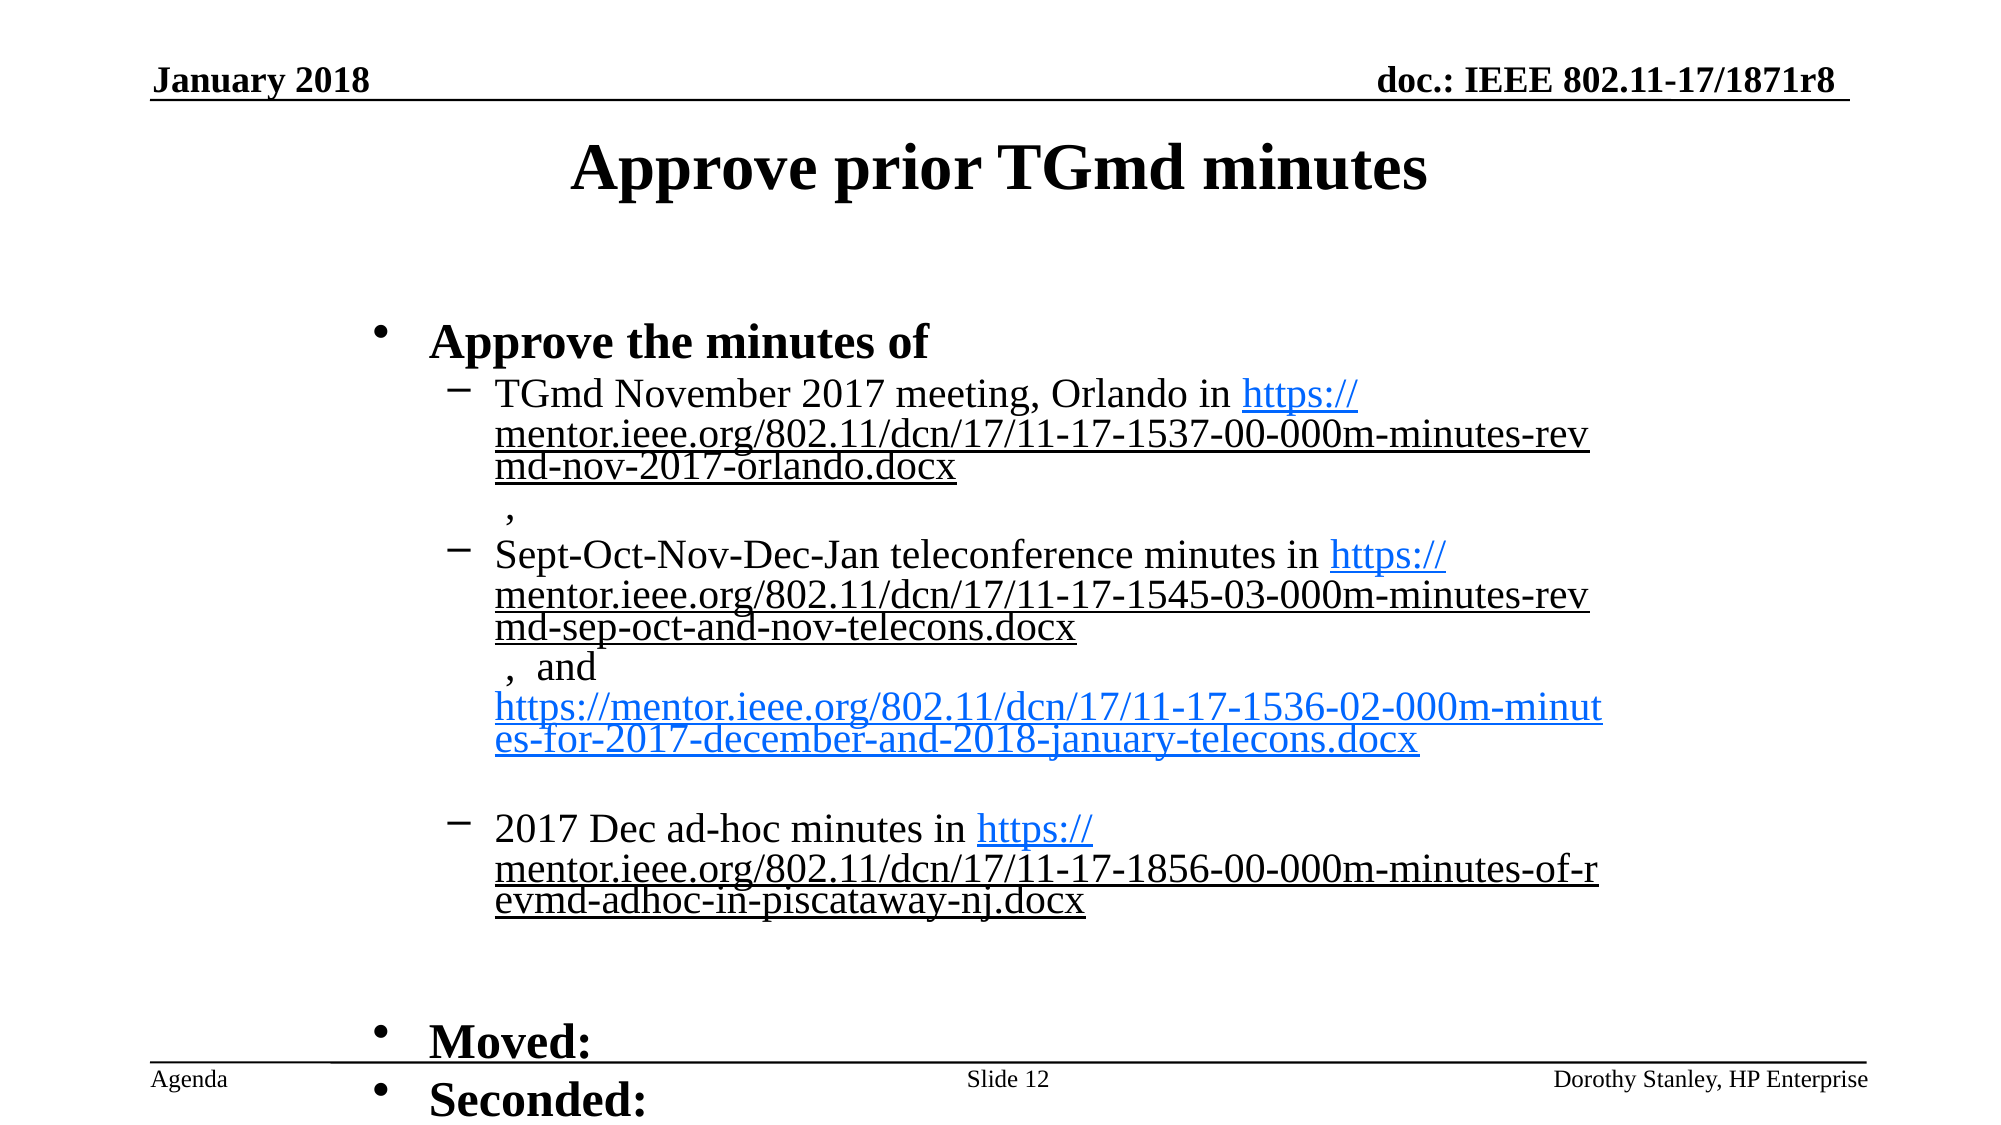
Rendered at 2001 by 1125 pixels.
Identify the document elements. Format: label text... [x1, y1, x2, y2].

slide_number Slide 12 [966, 1063, 1051, 1093]
title Approve prior TGmd minutes [362, 75, 1638, 250]
footer Dorothy Stanley, HP Enterprise [1549, 1062, 1869, 1093]
list Approve the minutes of TGmd November 2017 meeting, Orlando in https://mentor.ieee.org/802.11/dcn/17/11-17-1537-00-000m-minutes-revmd-nov-2017-orlando.docx , Sept-Oct-Nov-Dec-Jan teleconference minutes in https://mentor.ieee.org/802.11/dcn/17/11-17-1545-03-000m-minutes-revmd-sep-oct-and-nov-telecons.docx , and https://mentor.ieee.org/802.11/dcn/17/11-17-1536-02-000m-minutes-for-2017-december-and-2018-january-telecons.docx 2017 Dec ad-hoc minutes in https://mentor.ieee.org/802.11/dcn/17/11-17-1856-00-000m-minutes-of-revmd-adhoc-in-piscataway-nj.docx Moved: Seconded: Result: [357, 312, 1633, 1063]
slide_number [152, 54, 567, 100]
